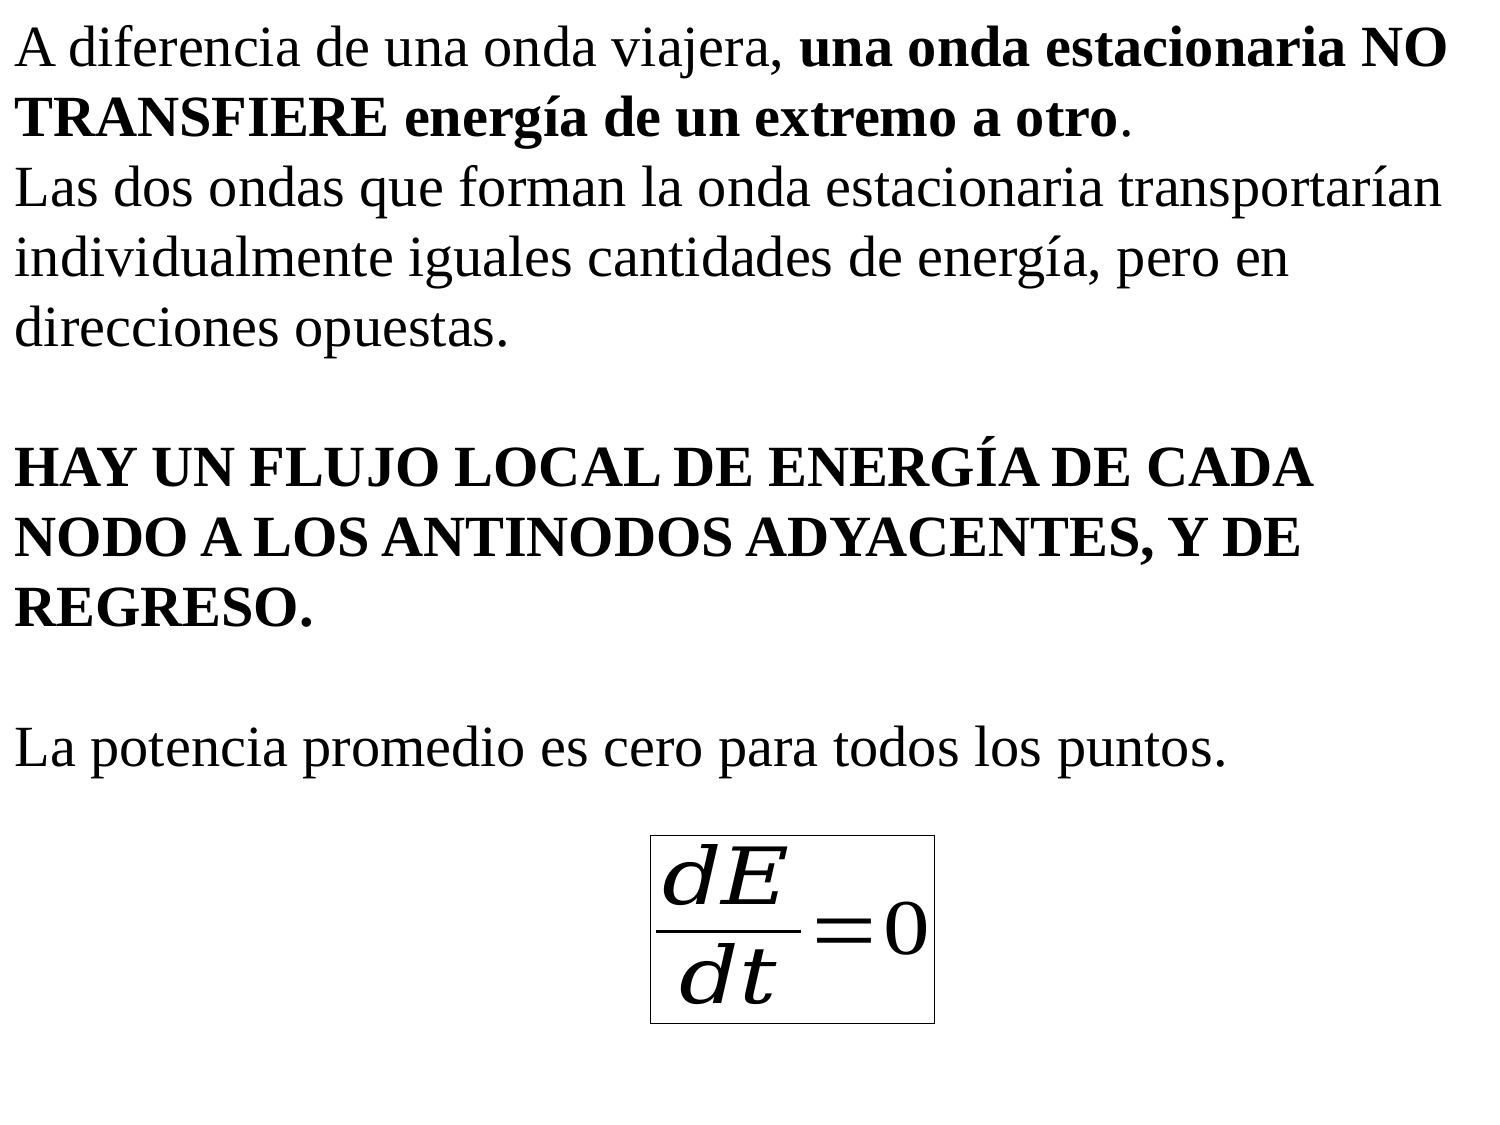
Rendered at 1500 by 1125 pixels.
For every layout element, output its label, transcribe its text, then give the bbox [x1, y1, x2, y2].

text_box A diferencia de una onda viajera, una onda estacionaria NO TRANSFIERE energía de un extremo a otro. Las dos ondas que forman la onda estacionaria transportarían individualmente iguales cantidades de energía, pero en direcciones opuestas. HAY UN FLUJO LOCAL DE ENERGÍA DE CADA NODO A LOS ANTINODOS ADYACENTES, Y DE REGRESO. La potencia promedio es cero para todos los puntos. [0, 0, 1500, 856]
